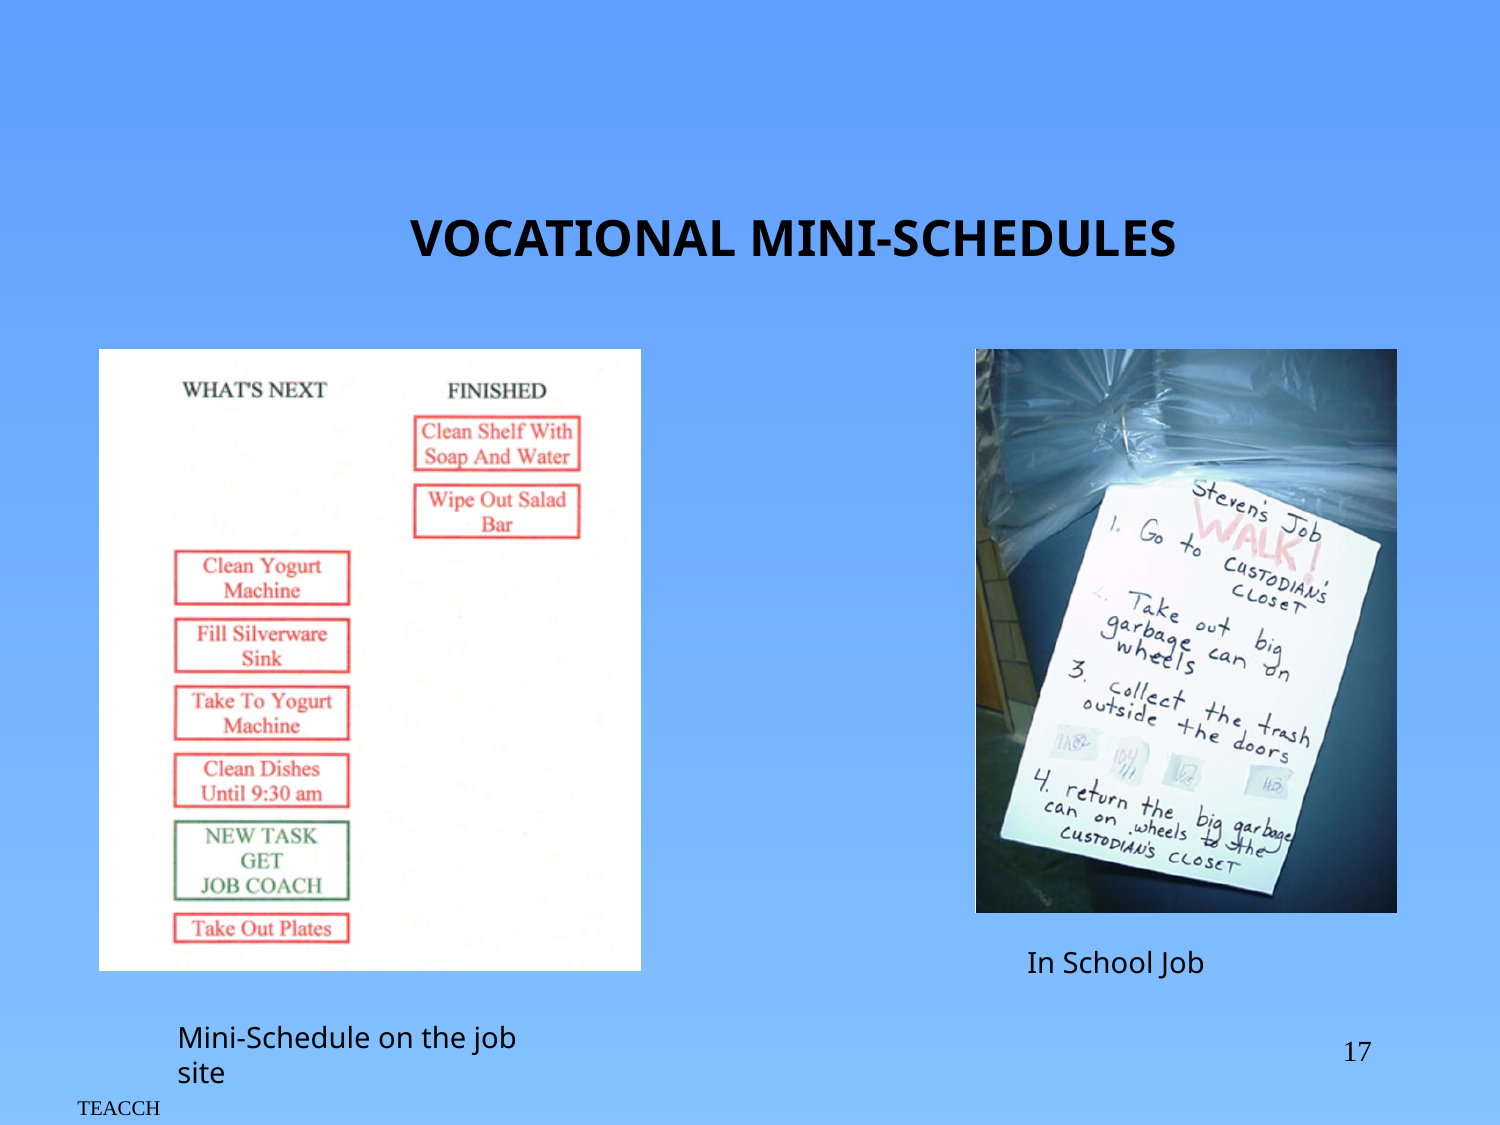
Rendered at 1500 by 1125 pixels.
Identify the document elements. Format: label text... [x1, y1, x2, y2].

text_box TEACCH [62, 1087, 250, 1125]
text_box VOCATIONAL MINI-SCHEDULES [287, 199, 1300, 275]
text_box Mini-Schedule on the job site [162, 1012, 588, 1098]
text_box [974, 349, 1397, 913]
slide_number 17 [1074, 1024, 1388, 1101]
text_box In School Job [1012, 937, 1325, 988]
picture [99, 349, 641, 971]
